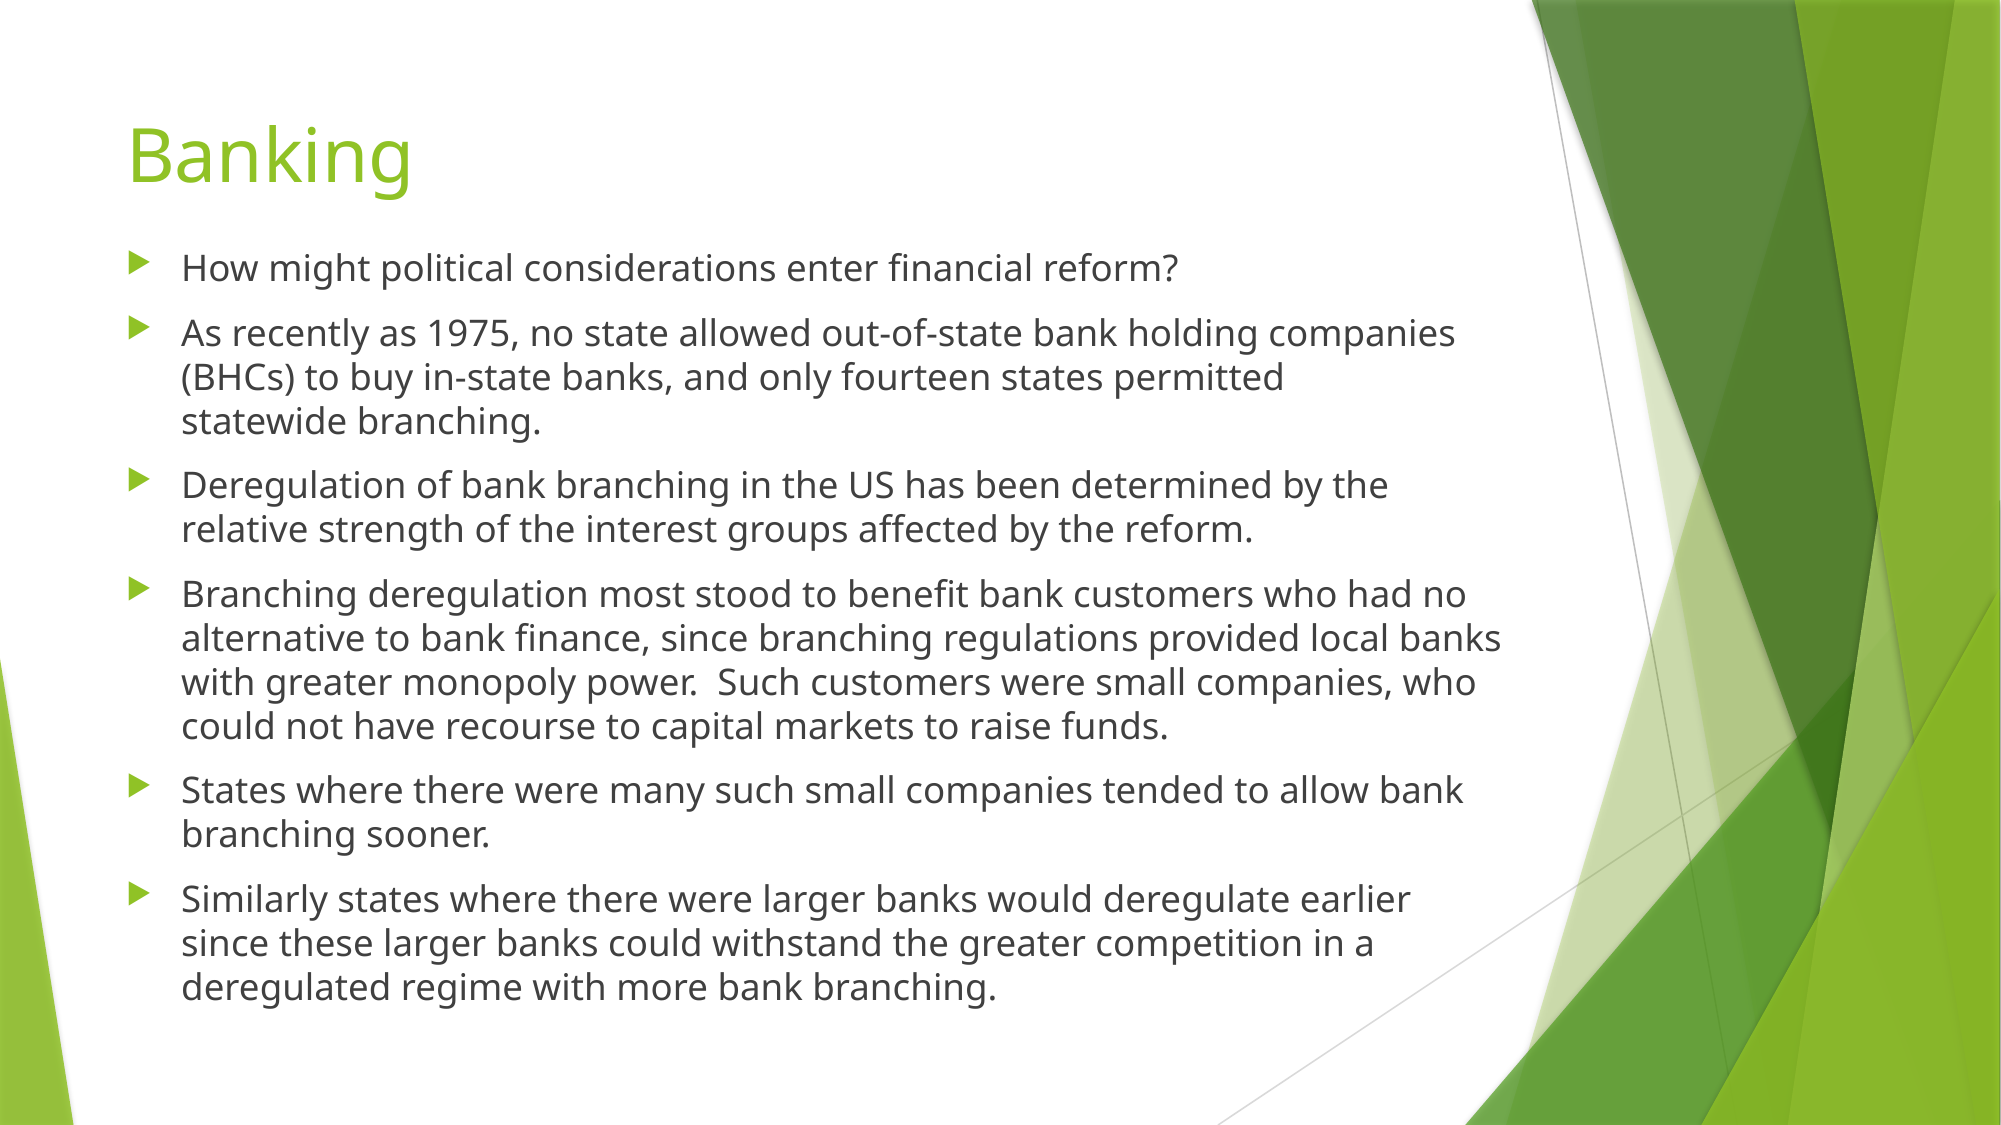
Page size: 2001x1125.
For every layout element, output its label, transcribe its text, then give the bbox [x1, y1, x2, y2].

title Banking [111, 99, 1522, 237]
list How might political considerations enter financial reform? As recently as 1975, no state allowed out-of-state bank holding companies (BHCs) to buy in-state banks, and only fourteen states permitted statewide branching. Deregulation of bank branching in the US has been determined by the relative strength of the interest groups affected by the reform. Branching deregulation most stood to benefit bank customers who had no alternative to bank finance, since branching regulations provided local banks with greater monopoly power. Such customers were small companies, who could not have recourse to capital markets to raise funds. States where there were many such small companies tended to allow bank branching sooner. Similarly states where there were larger banks would deregulate earlier since these larger banks could withstand the greater competition in a deregulated regime with more bank branching. [111, 237, 1522, 1018]
